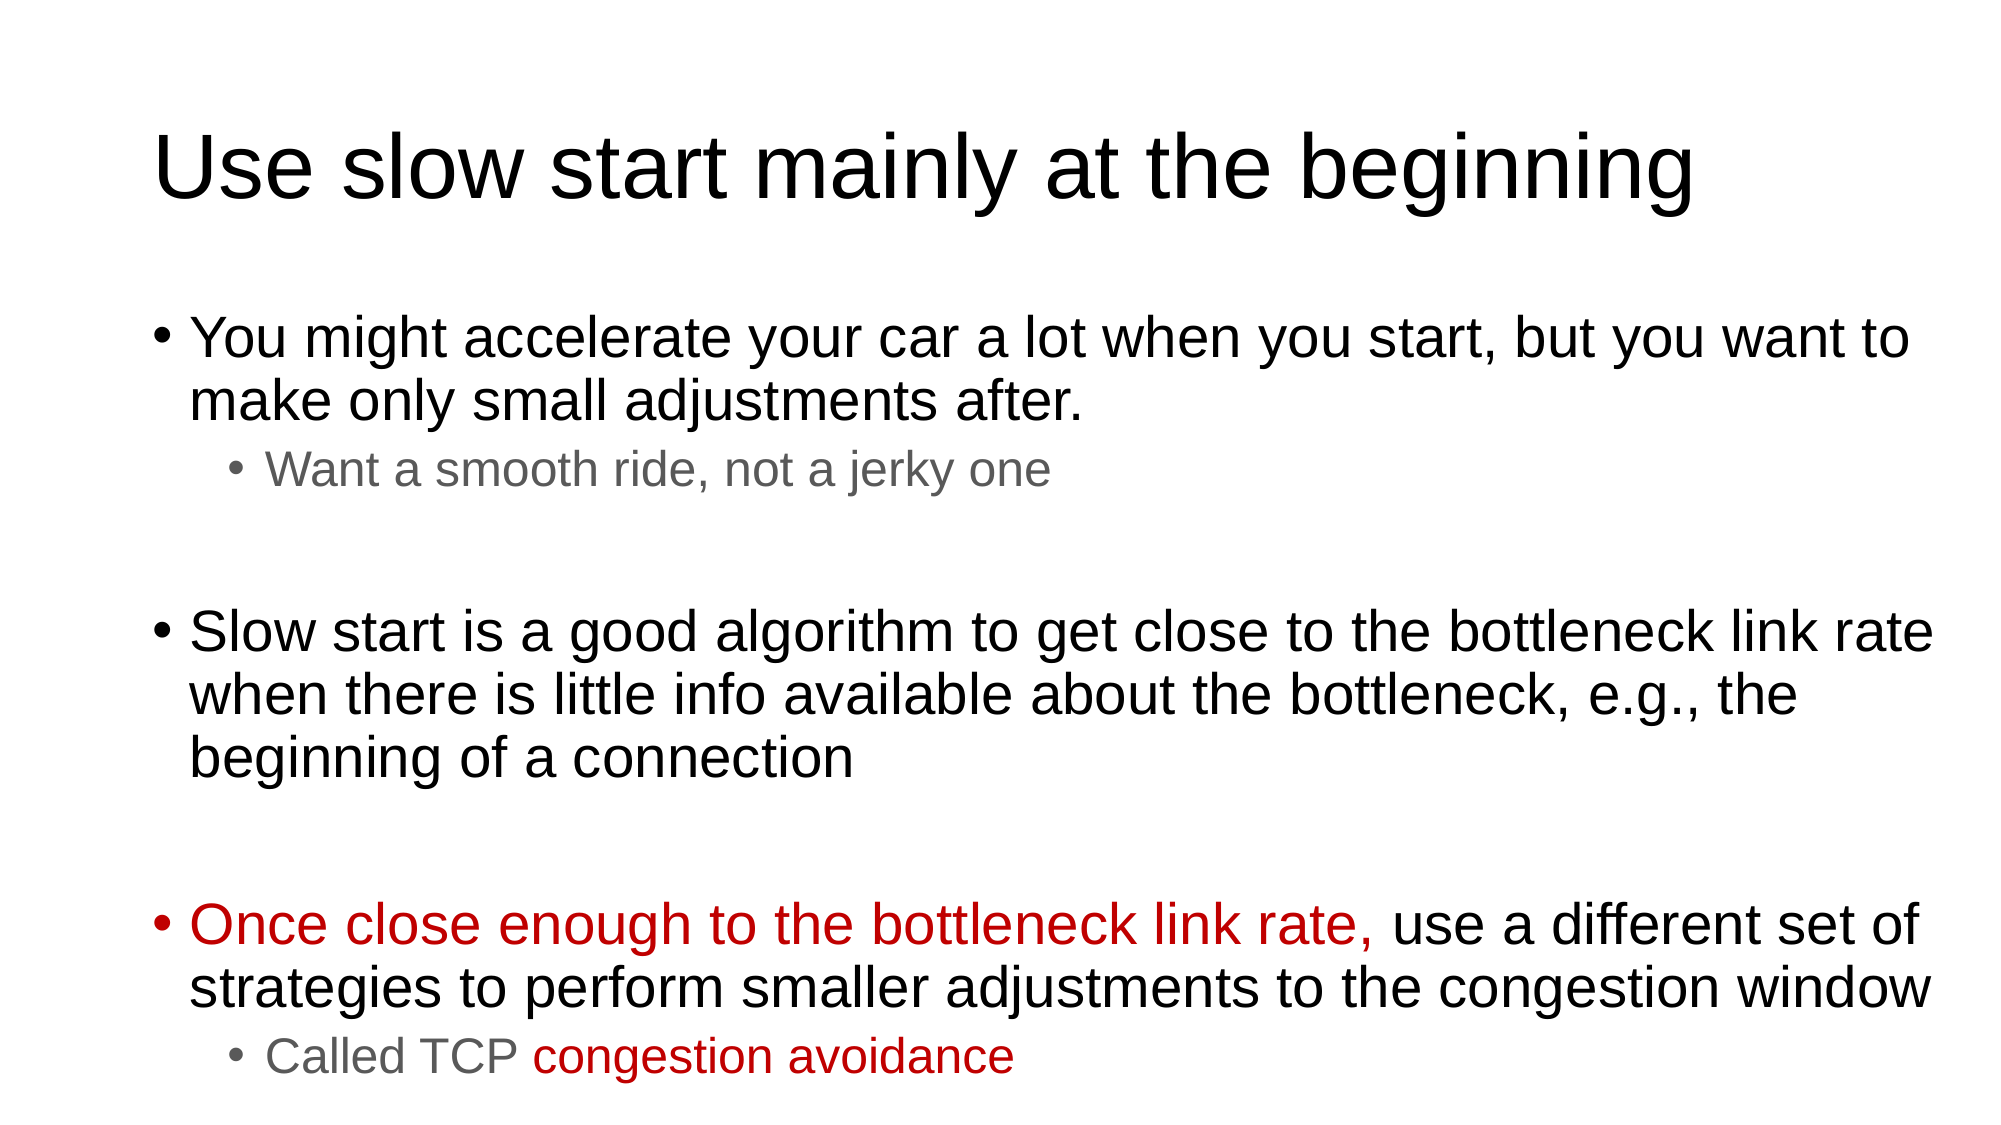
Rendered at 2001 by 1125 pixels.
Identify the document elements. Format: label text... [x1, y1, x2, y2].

list You might accelerate your car a lot when you start, but you want to make only small adjustments after. Want a smooth ride, not a jerky one Slow start is a good algorithm to get close to the bottleneck link rate when there is little info available about the bottleneck, e.g., the beginning of a connection Once close enough to the bottleneck link rate, use a different set of strategies to perform smaller adjustments to the congestion window Called TCP congestion avoidance [137, 299, 2000, 1104]
title Use slow start mainly at the beginning [137, 59, 1863, 278]
